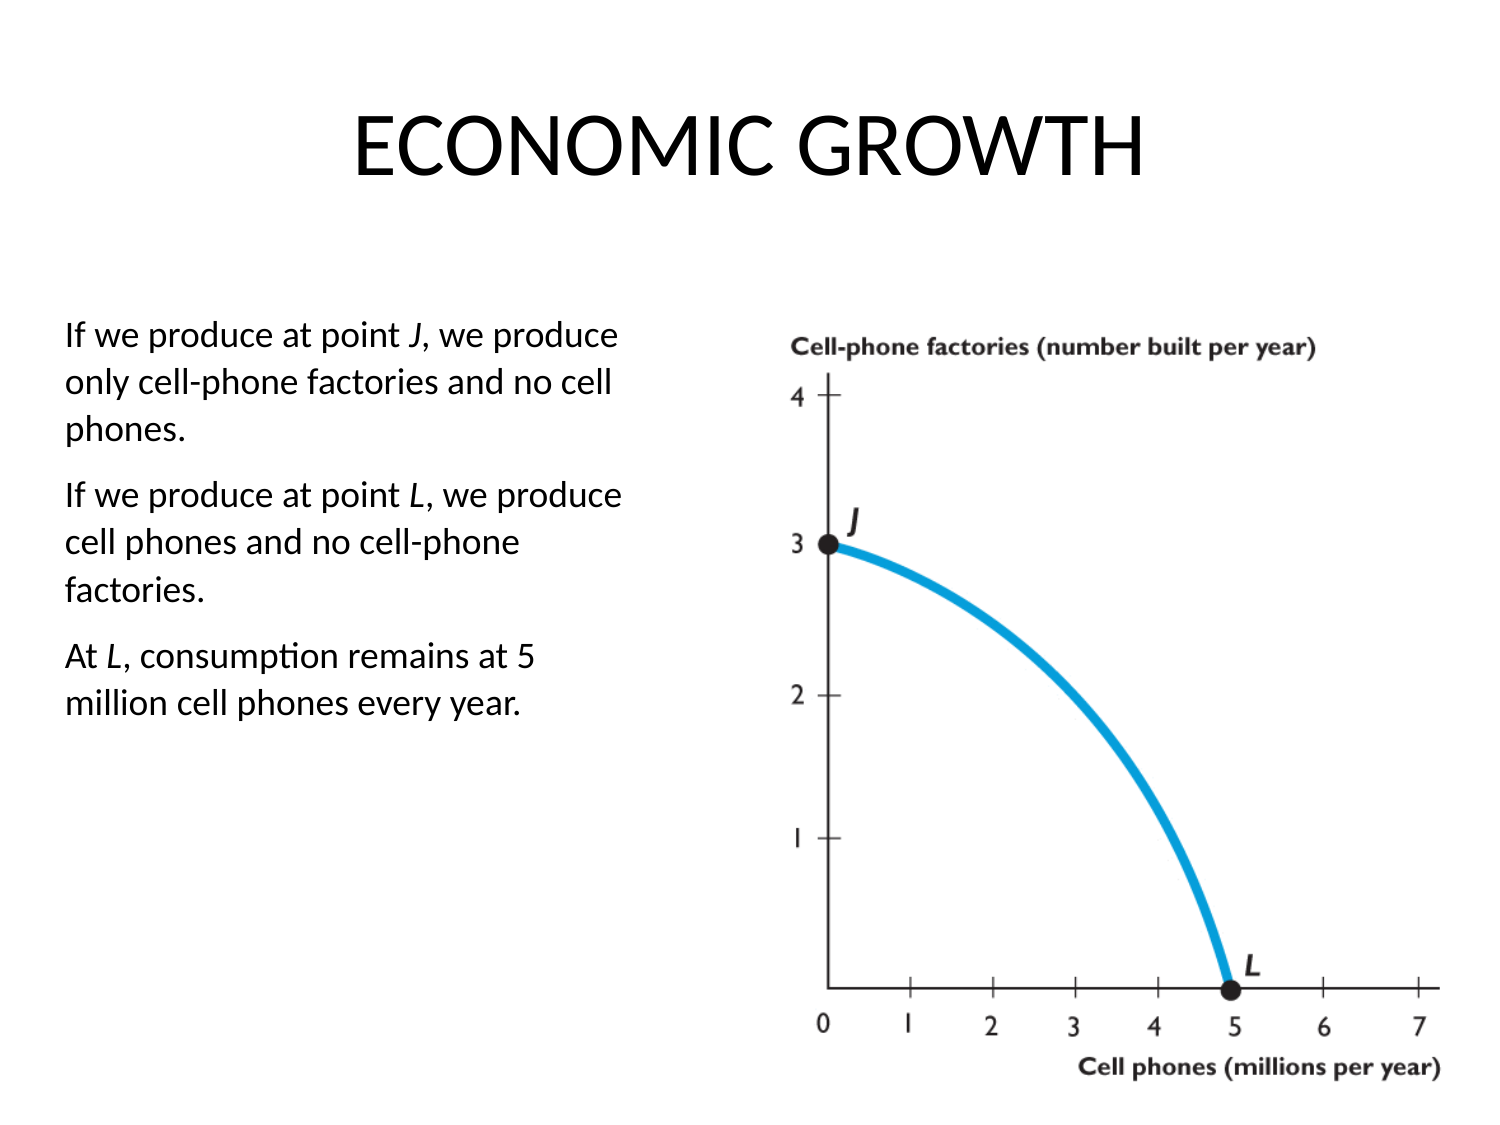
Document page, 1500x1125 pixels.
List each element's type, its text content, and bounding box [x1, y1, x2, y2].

picture [738, 303, 1487, 1108]
title ECONOMIC GROWTH [75, 45, 1425, 233]
text_box If we produce at point J, we produce only cell-phone factories and no cell phones. If we produce at point L, we produce cell phones and no cell-phone factories. At L, consumption remains at 5 million cell phones every year. [49, 299, 650, 731]
